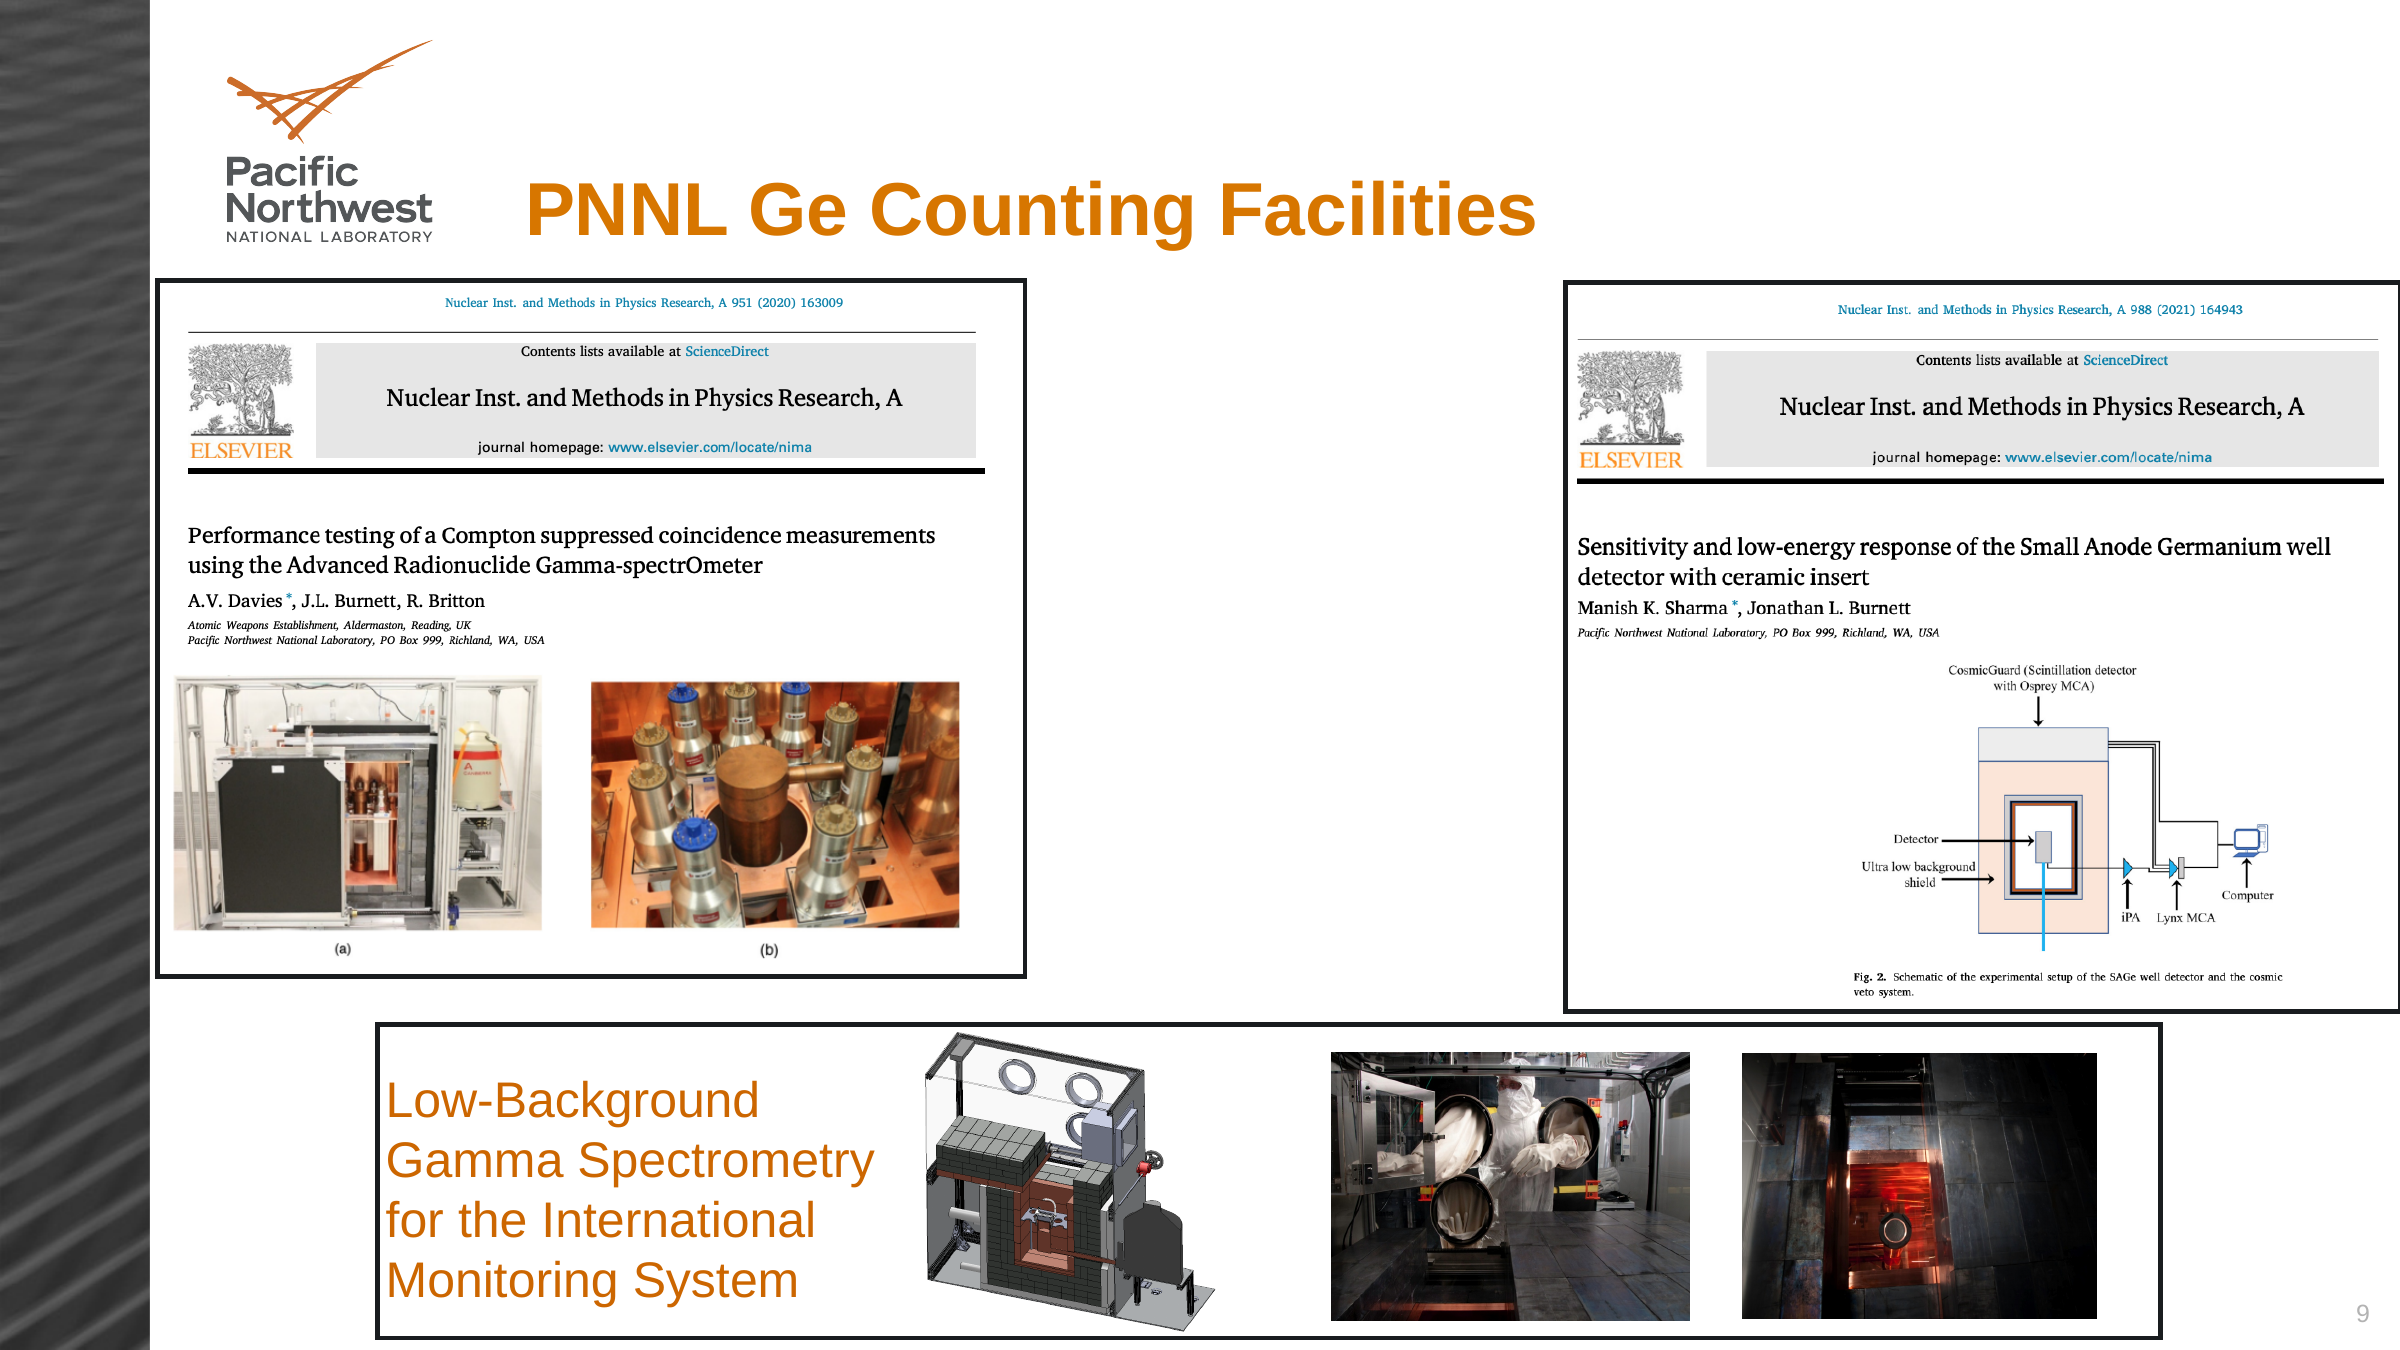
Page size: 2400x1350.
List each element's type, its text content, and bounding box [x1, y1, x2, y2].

picture [1576, 294, 2384, 650]
picture [827, 1012, 1307, 1350]
text_box [377, 1024, 827, 1339]
picture [1836, 653, 2294, 1003]
text_box [1564, 282, 2400, 1012]
picture [185, 291, 985, 649]
text_box [157, 280, 1026, 978]
picture [150, 660, 998, 970]
picture [1742, 1053, 2097, 1319]
text_box Low-Background Gamma Spectrometry for the International Monitoring System [370, 1060, 377, 1315]
title PNNL Ge Counting Facilities [525, 44, 2325, 260]
picture [225, 38, 435, 244]
picture [1331, 1052, 1690, 1321]
picture [0, 0, 149, 1350]
text_box [1307, 1024, 2161, 1339]
slide_number 9 [2295, 1275, 2370, 1350]
